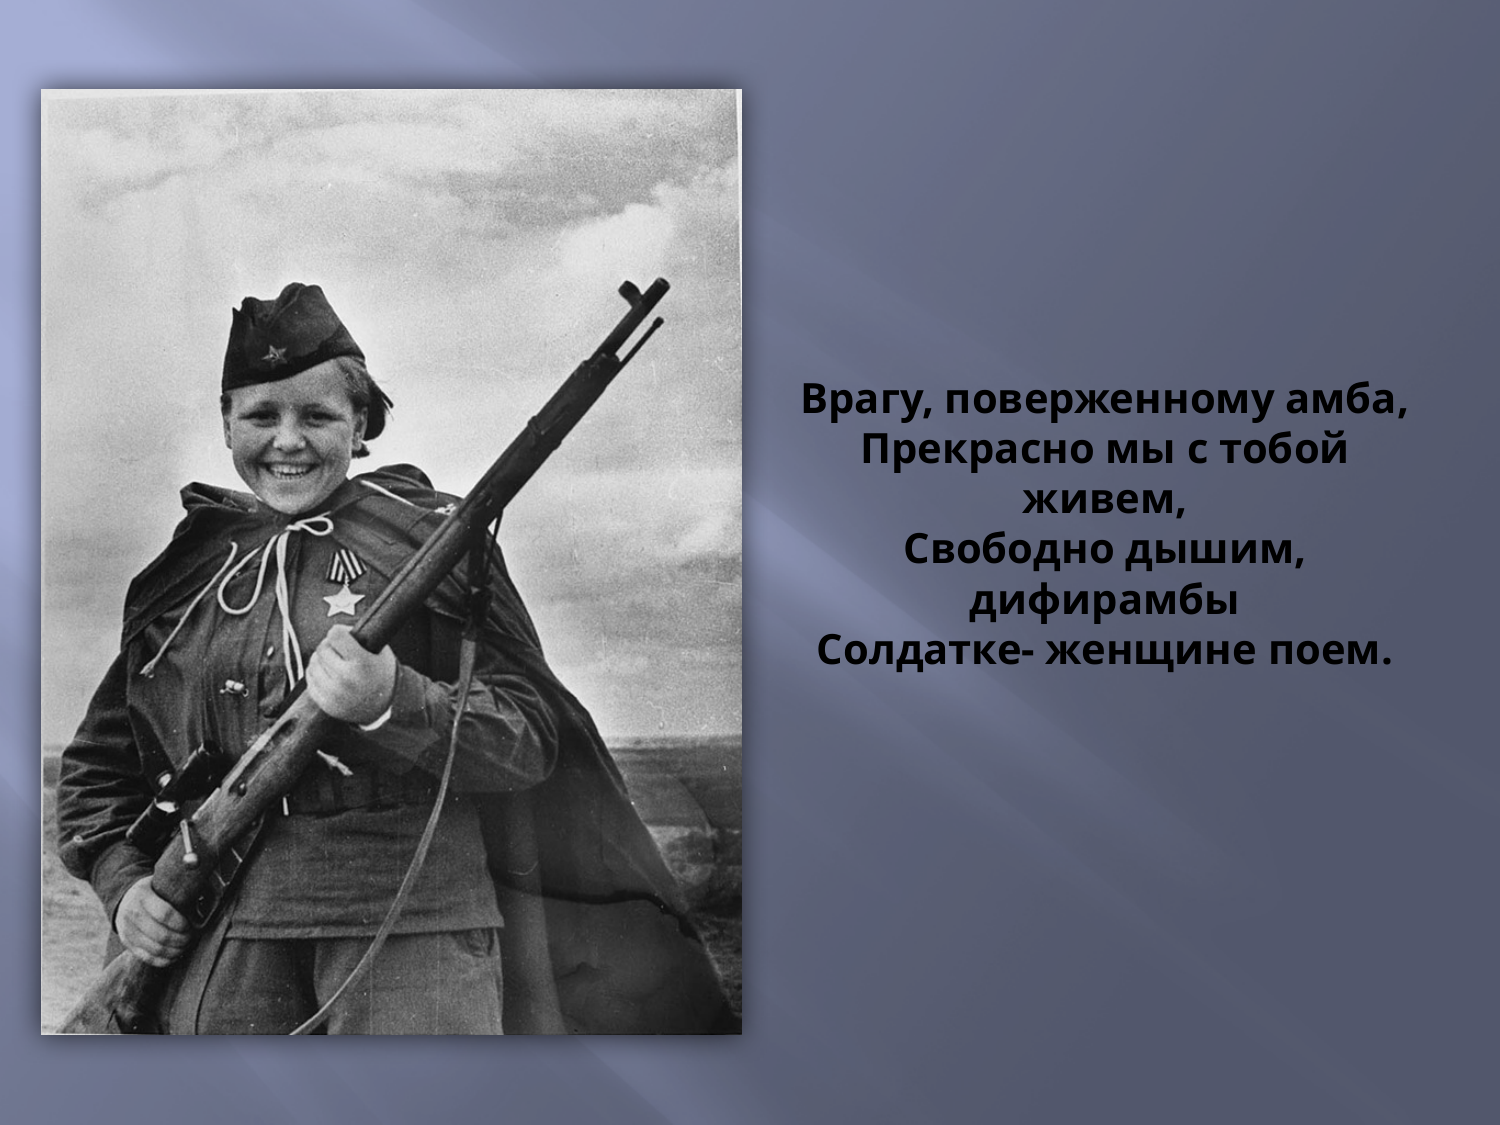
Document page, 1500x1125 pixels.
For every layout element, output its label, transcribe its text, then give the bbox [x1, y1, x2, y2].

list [40, 89, 742, 1036]
title Врагу, поверженному амба, Прекрасно мы с тобой живем, Свободно дышим, дифирамбы Солдатке- женщине поем. [785, 45, 1425, 1000]
